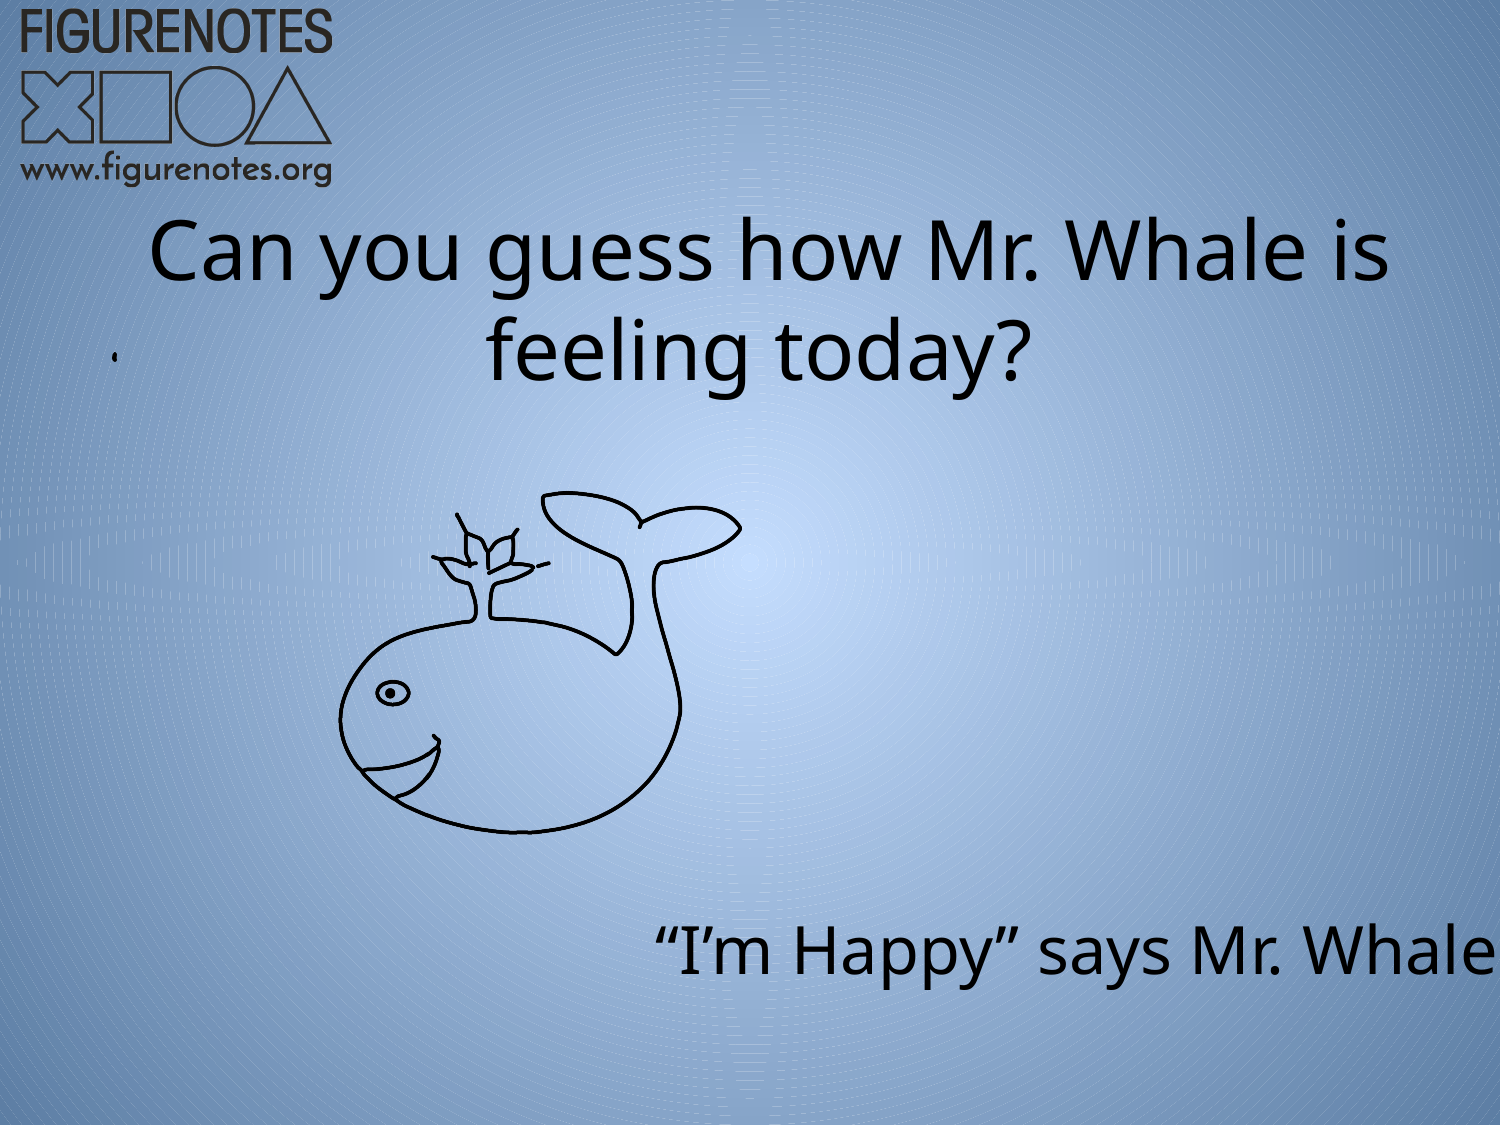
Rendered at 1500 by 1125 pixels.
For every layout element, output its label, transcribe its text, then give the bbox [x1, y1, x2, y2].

picture [0, 0, 348, 204]
picture [112, 352, 742, 846]
subtitle [225, 637, 1275, 925]
text_box Can you guess how Mr. Whale is feeling today? [82, 190, 1459, 405]
text_box “I’m Happy” says Mr. Whale [640, 900, 1500, 996]
title [746, 436, 1388, 678]
